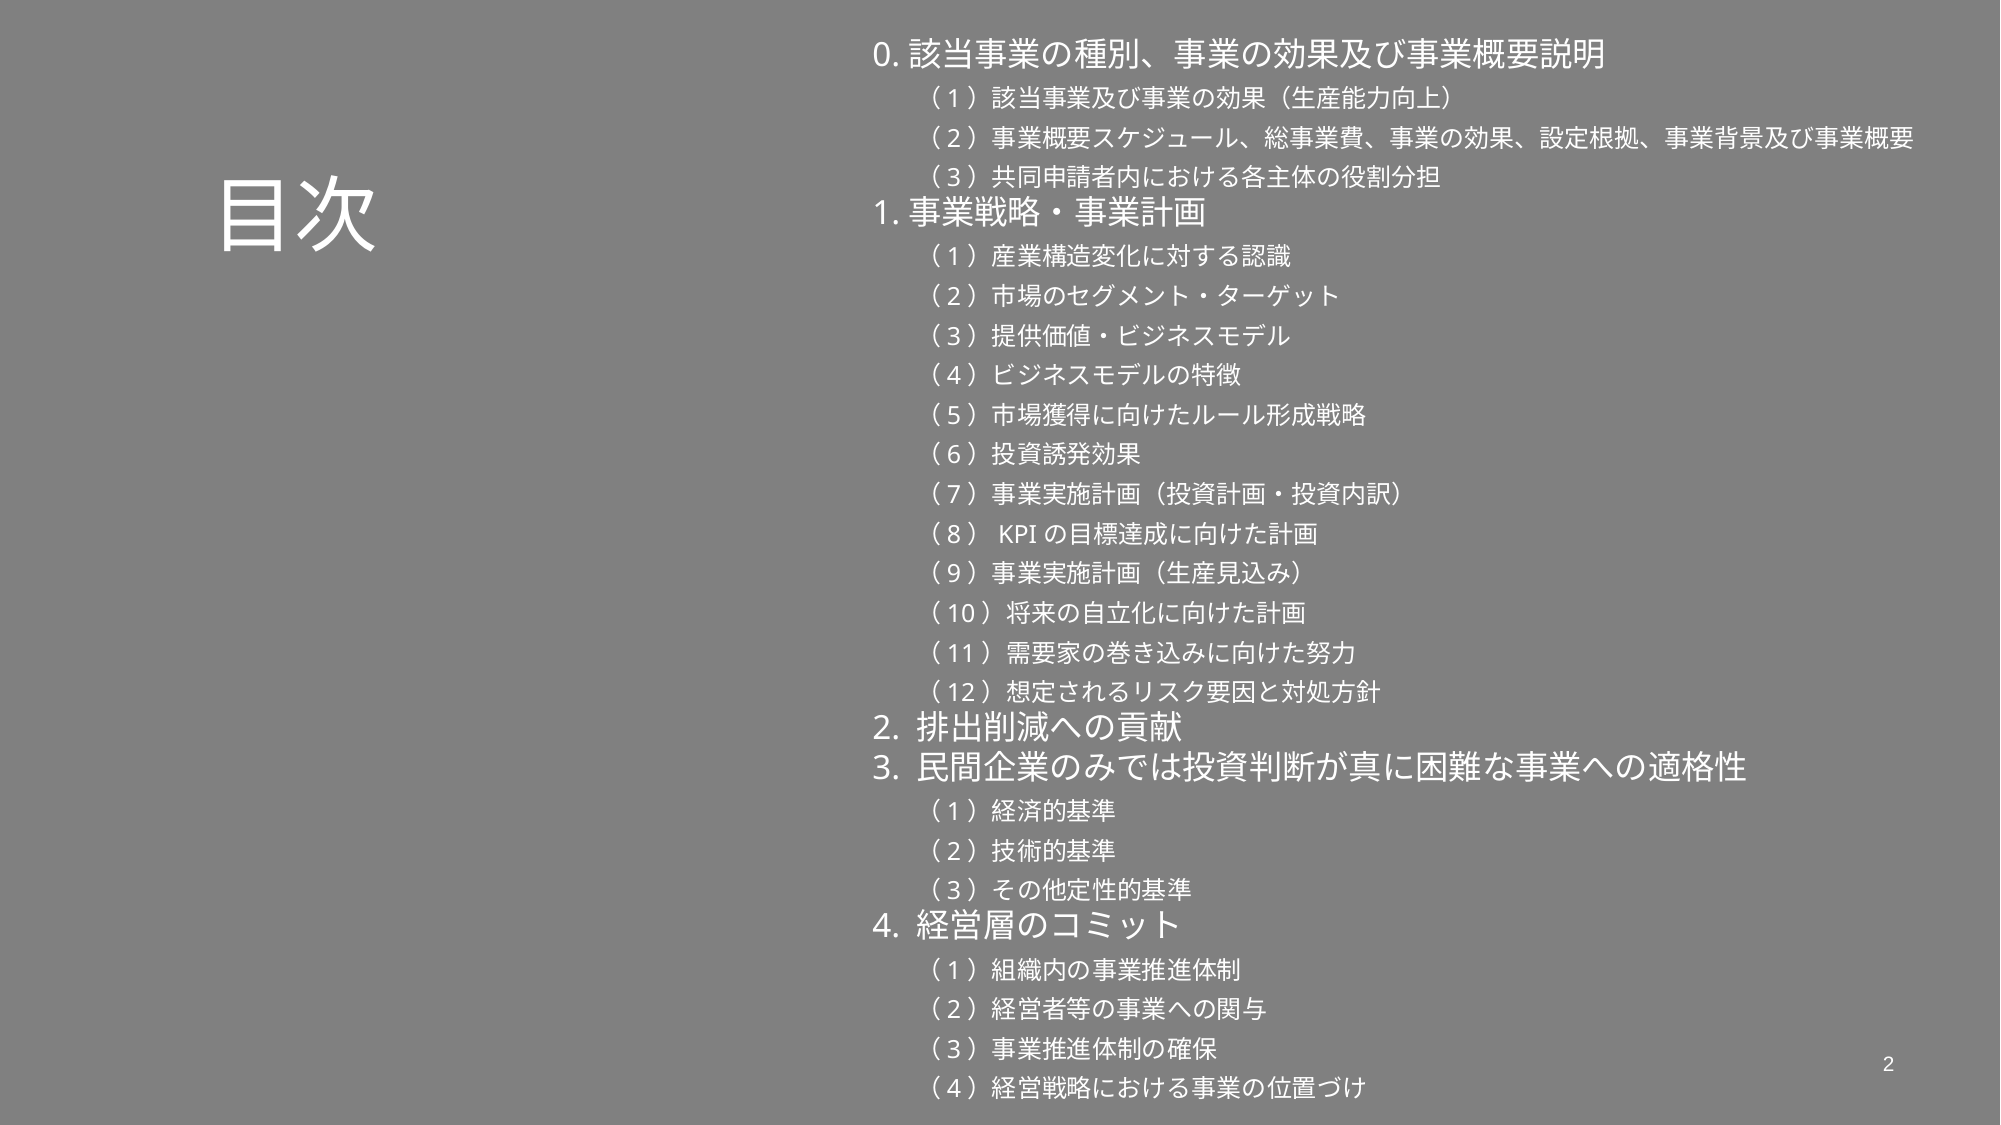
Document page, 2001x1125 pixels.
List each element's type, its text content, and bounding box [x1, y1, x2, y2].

text_box 0.該当事業の種別、事業の効果及び事業概要説明 （1）該当事業及び事業の効果（生産能力向上） （2）事業概要スケジュール、総事業費、事業の効果、設定根拠、事業背景及び事業概要 （3）共同申請者内における各主体の役割分担 1.事業戦略・事業計画 （1）産業構造変化に対する認識 （2）市場のセグメント・ターゲット （3）提供価値・ビジネスモデル （4）ビジネスモデルの特徴 （5）市場獲得に向けたルール形成戦略 （6）投資誘発効果 （7）事業実施計画（投資計画・投資内訳） （8）KPIの目標達成に向けた計画 （9）事業実施計画（生産見込み） （10）将来の自立化に向けた計画 （11）需要家の巻き込みに向けた努力 （12）想定されるリスク要因と対処方針 2. 排出削減への貢献 3. 民間企業のみでは投資判断が真に困難な事業への適格性 （1）経済的基準 （2）技術的基準 （3）その他定性的基準 4. 経営層のコミット （1）組織内の事業推進体制 （2）経営者等の事業への関与 （3）事業推進体制の確保 （4）経営戦略における事業の位置づけ [856, 39, 1968, 1104]
text_box 目次 [172, 120, 739, 694]
